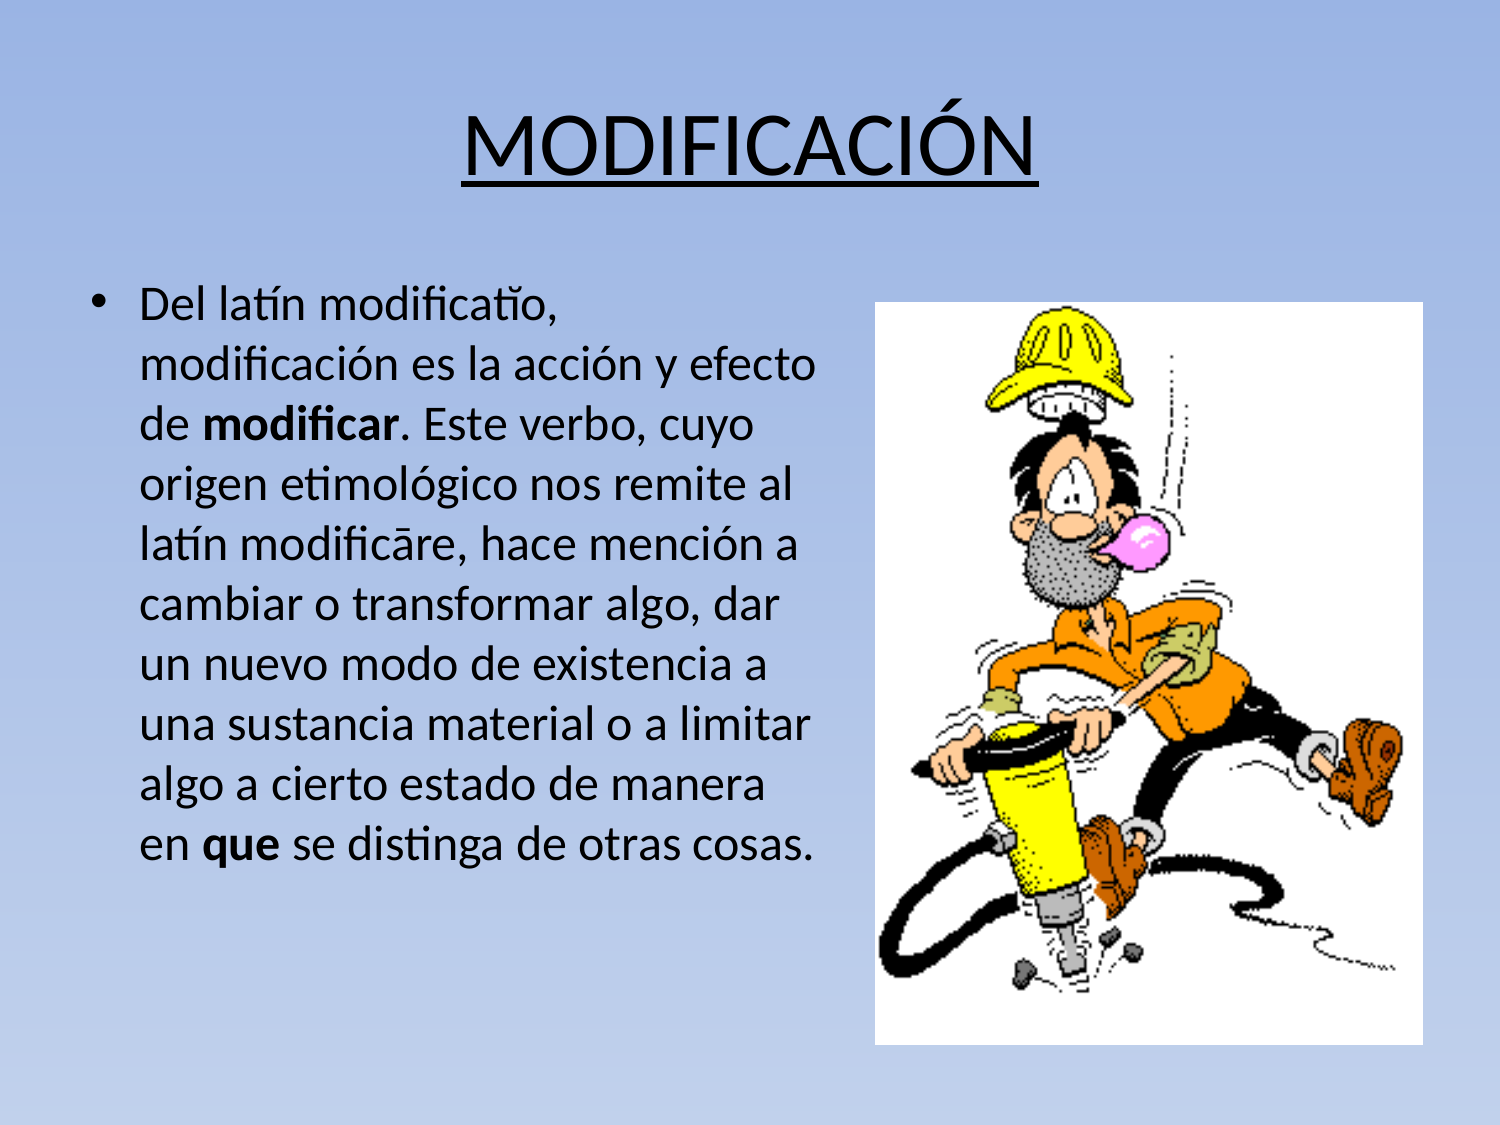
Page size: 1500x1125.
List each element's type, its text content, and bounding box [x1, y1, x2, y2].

title MODIFICACIÓN [75, 45, 1425, 233]
list Del latín modificatĭo, modificación es la acción y efecto de modificar. Este verbo, cuyo origen etimológico nos remite al latín modificāre, hace mención a cambiar o transformar algo, dar un nuevo modo de existencia a una sustancia material o a limitar algo a cierto estado de manera en que se distinga de otras cosas. [75, 262, 833, 1005]
picture [875, 302, 1423, 1045]
